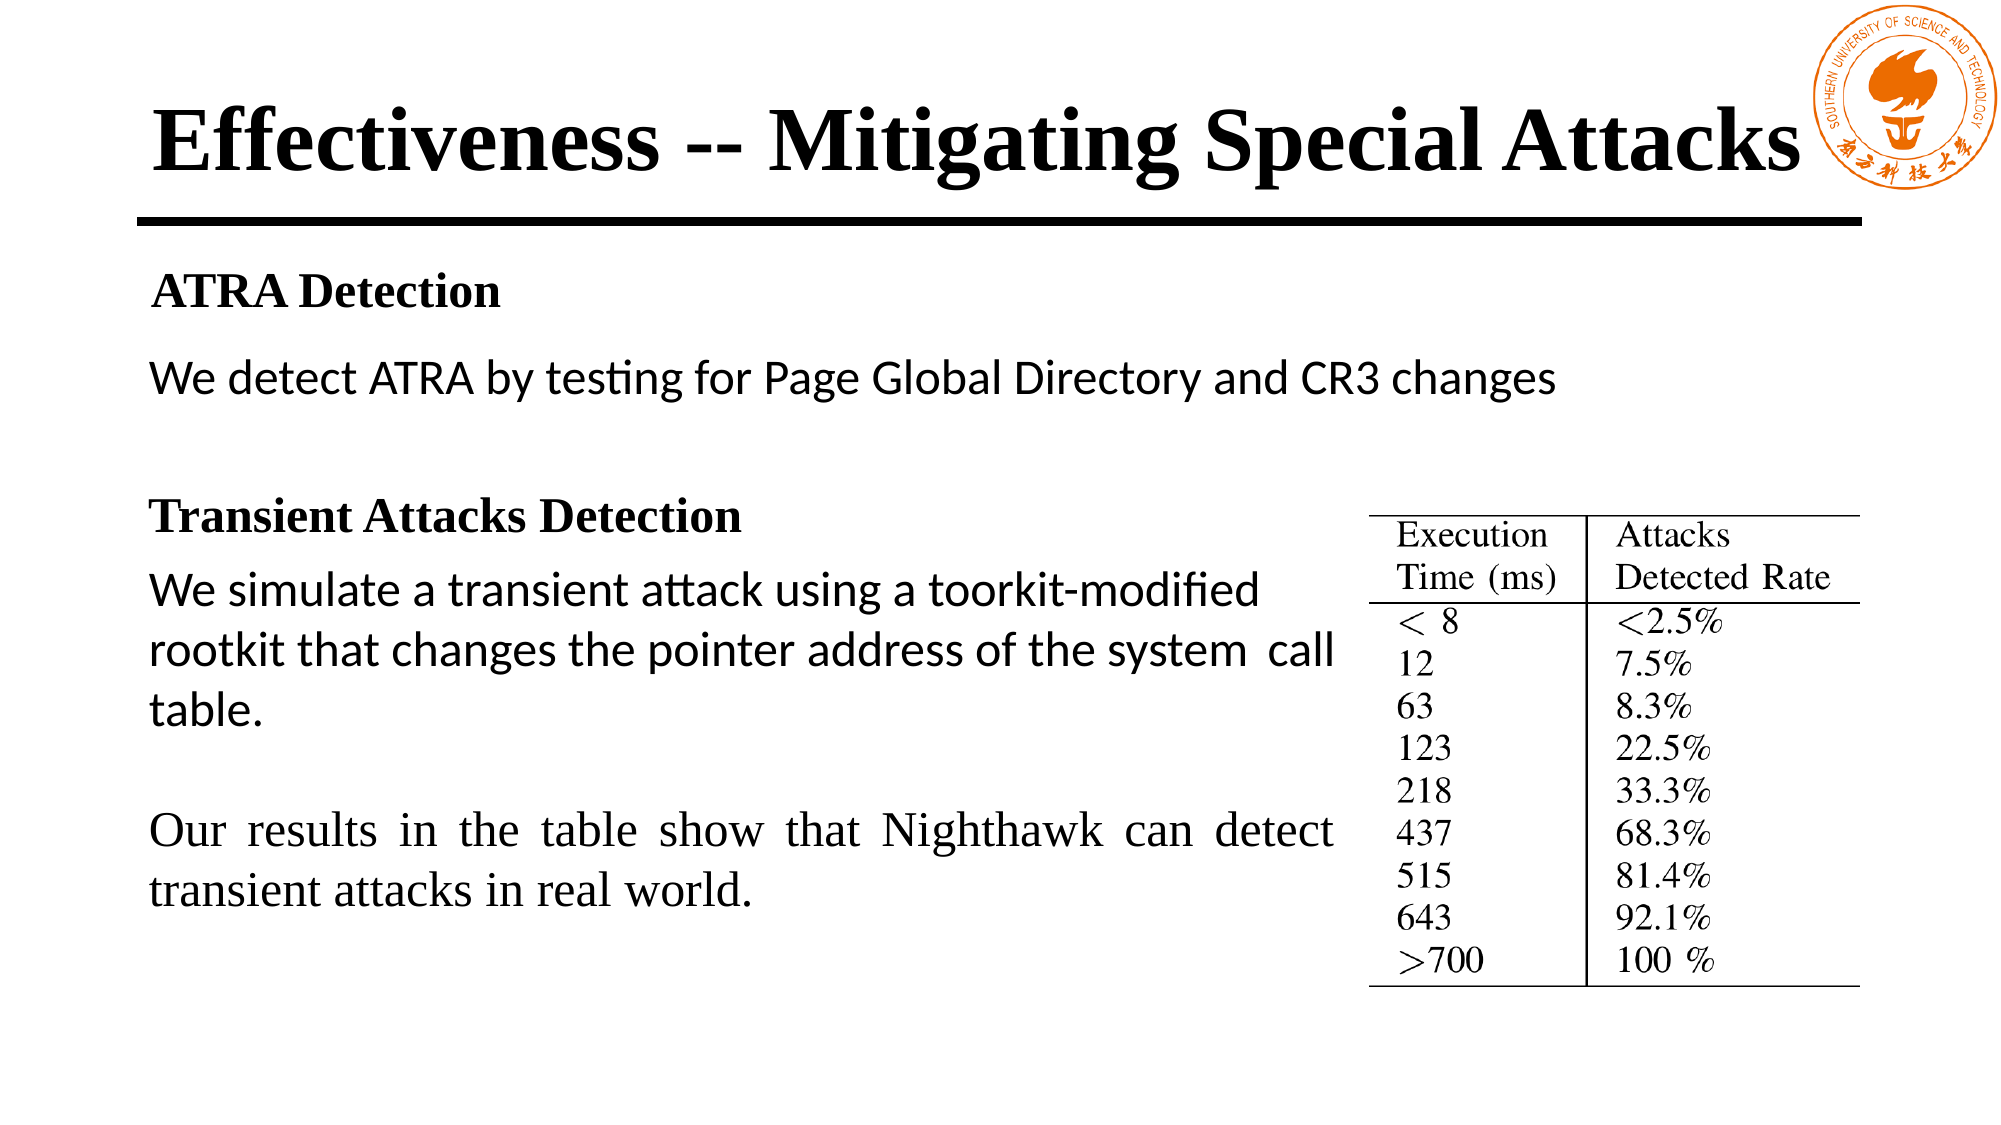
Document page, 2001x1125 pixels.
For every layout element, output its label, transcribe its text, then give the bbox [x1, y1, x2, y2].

title Effectiveness -- Mitigating Special Attacks [137, 59, 1863, 221]
picture [1807, 0, 2000, 193]
text_box We simulate a transient attack using a toorkit-modified rootkit that changes the pointer address of the system call table. Our results in the table show that Nighthawk can detect transient attacks in real world. [133, 549, 1350, 924]
text_box Transient Attacks Detection [133, 474, 770, 550]
picture [1367, 512, 1863, 988]
text_box We detect ATRA by testing for Page Global Directory and CR3 changes [134, 337, 1863, 412]
text_box ATRA Detection [136, 250, 529, 325]
